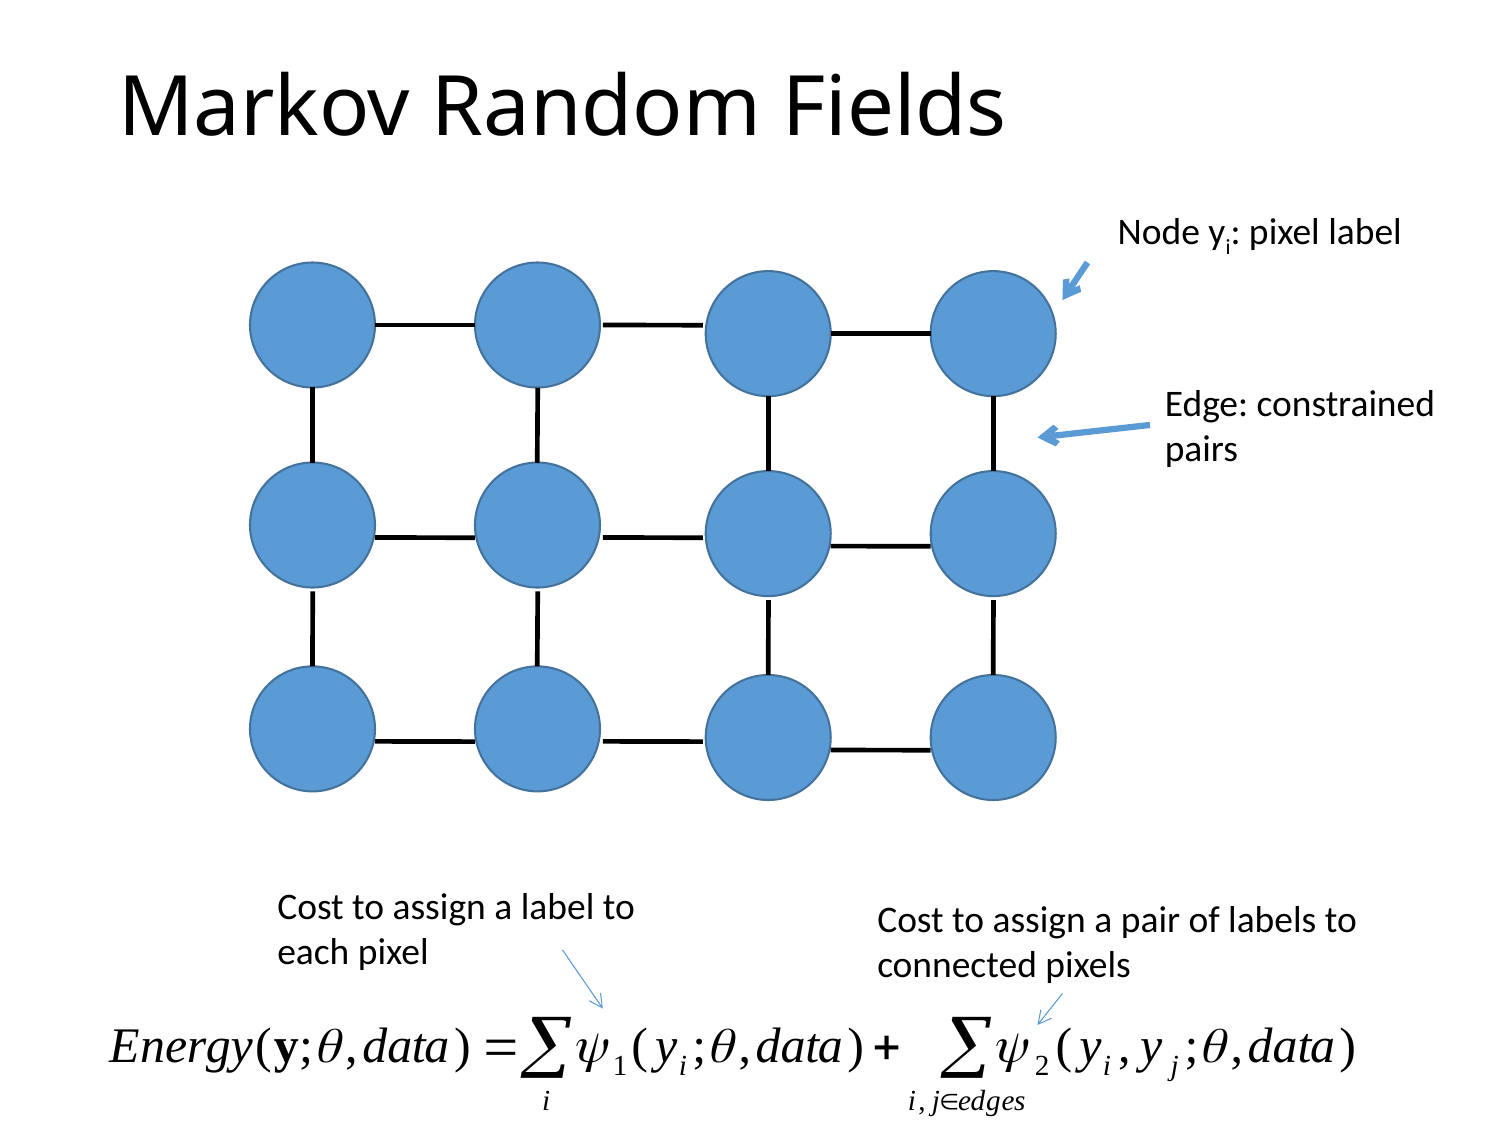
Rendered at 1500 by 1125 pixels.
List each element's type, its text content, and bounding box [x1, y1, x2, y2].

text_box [1056, 268, 1094, 294]
text_box [248, 461, 377, 589]
text_box [704, 470, 832, 598]
text_box [473, 461, 602, 589]
text_box Cost to assign a pair of labels to connected pixels [862, 887, 1437, 993]
text_box Cost to assign a label to each pixel [262, 874, 713, 980]
title Markov Random Fields [103, 0, 1397, 218]
text_box [929, 270, 1057, 398]
text_box [704, 674, 832, 802]
text_box [929, 674, 1057, 802]
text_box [1037, 993, 1063, 1025]
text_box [100, 1008, 1365, 1125]
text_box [1037, 424, 1150, 438]
text_box [474, 261, 602, 389]
text_box [704, 270, 832, 398]
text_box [562, 949, 603, 1009]
text_box Edge: constrained pairs [1149, 371, 1500, 477]
text_box [248, 261, 376, 389]
text_box [473, 665, 602, 793]
text_box [929, 470, 1057, 598]
text_box Node yi: pixel label [1102, 199, 1417, 266]
text_box [248, 665, 377, 793]
